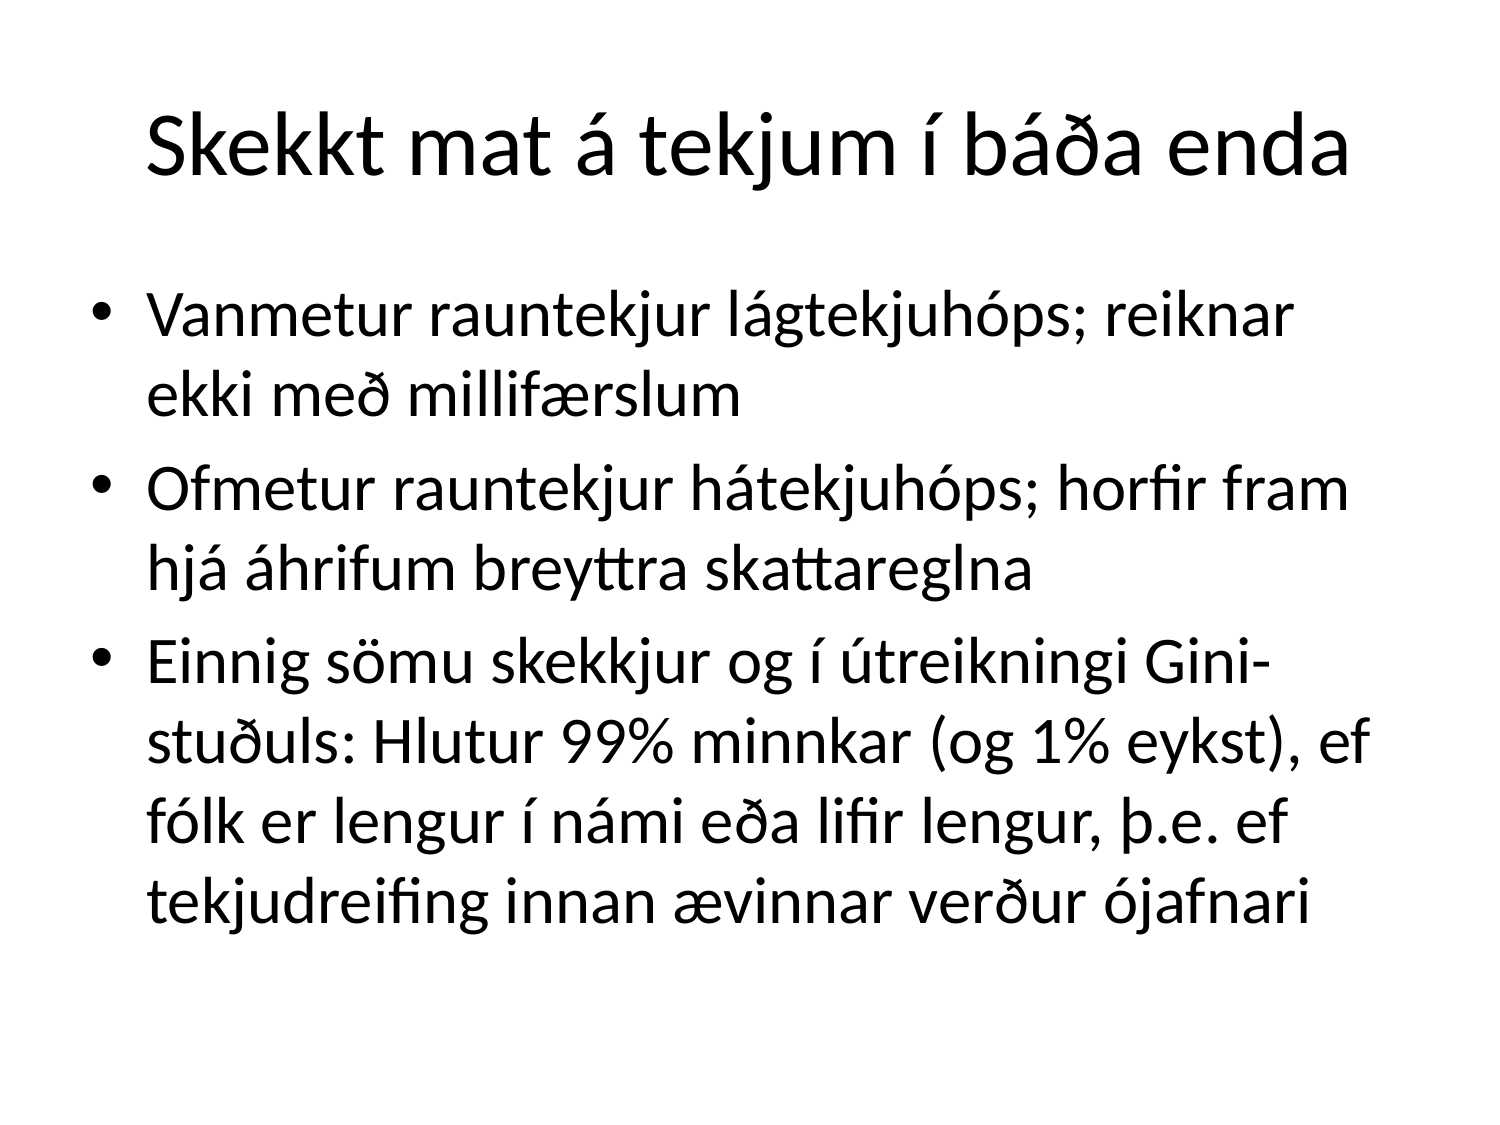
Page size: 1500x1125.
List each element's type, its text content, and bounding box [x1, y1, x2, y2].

list Vanmetur rauntekjur lágtekjuhóps; reiknar ekki með millifærslum Ofmetur rauntekjur hátekjuhóps; horfir fram hjá áhrifum breyttra skattareglna Einnig sömu skekkjur og í útreikningi Gini-stuðuls: Hlutur 99% minnkar (og 1% eykst), ef fólk er lengur í námi eða lifir lengur, þ.e. ef tekjudreifing innan ævinnar verður ójafnari [75, 262, 1425, 1005]
title Skekkt mat á tekjum í báða enda [75, 45, 1425, 233]
